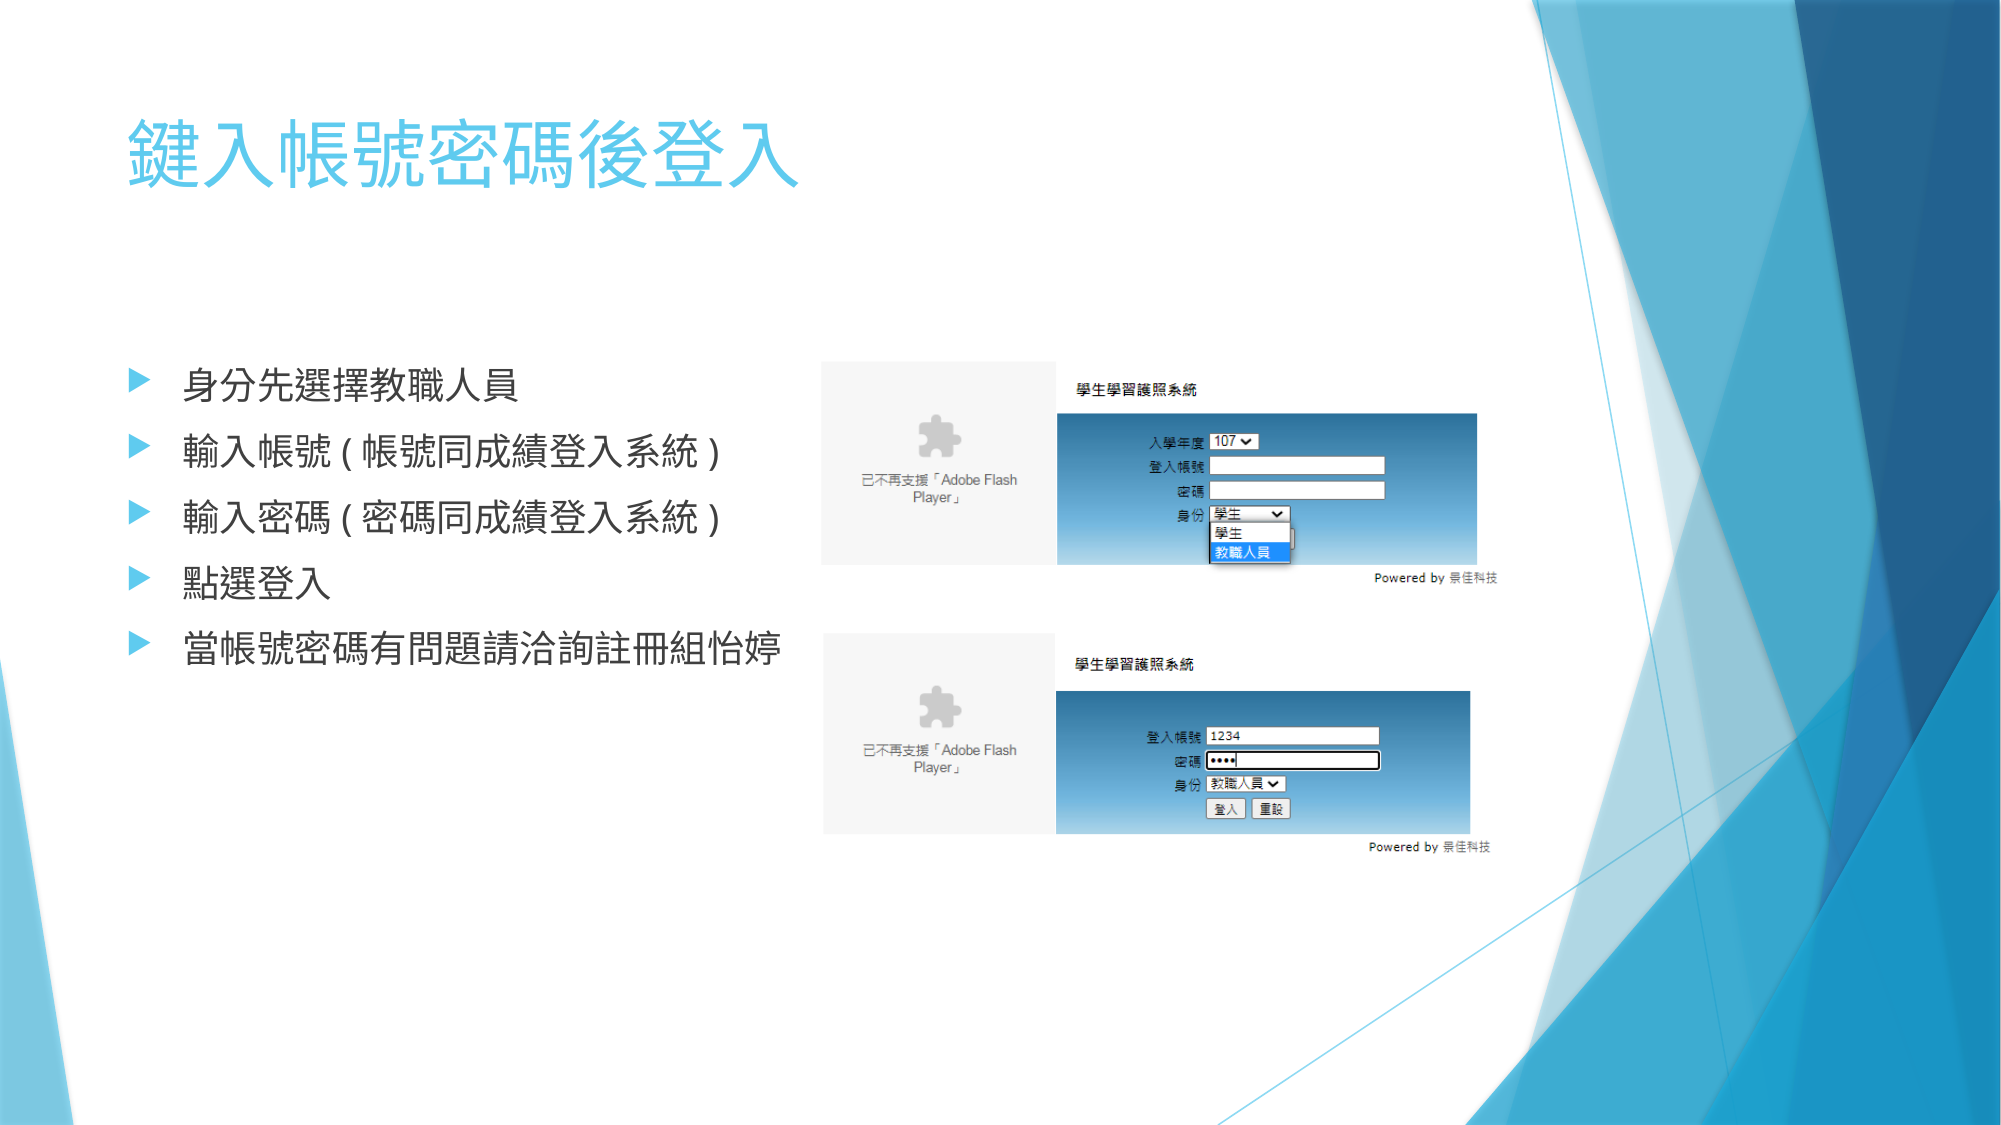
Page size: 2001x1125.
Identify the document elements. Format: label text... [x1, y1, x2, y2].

picture [815, 628, 1499, 863]
list 身分先選擇教職人員 輸入帳號(帳號同成績登入系統) 輸入密碼(密碼同成績登入系統) 點選登入 當帳號密碼有問題請洽詢註冊組怡婷 [111, 354, 798, 992]
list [815, 353, 1504, 592]
title 鍵入帳號密碼後登入 [111, 99, 1522, 317]
